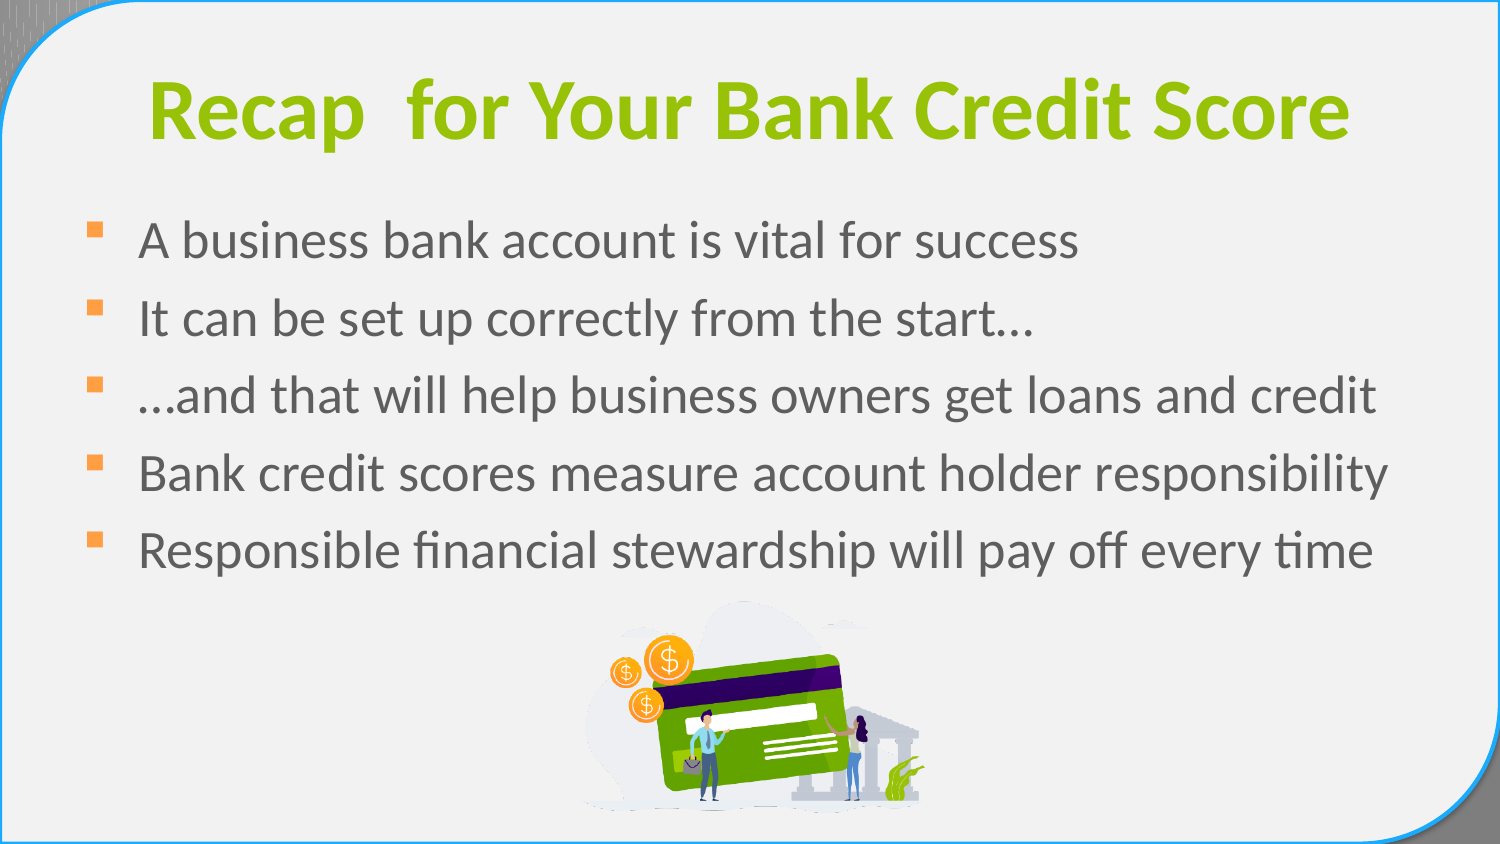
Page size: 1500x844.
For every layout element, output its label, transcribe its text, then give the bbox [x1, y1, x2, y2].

title Recap for Your Bank Credit Score [74, 33, 1426, 175]
list A business bank account is vital for success It can be set up correctly from the start… …and that will help business owners get loans and credit Bank credit scores measure account holder responsibility Responsible financial stewardship will pay off every time [74, 196, 1500, 755]
picture [518, 584, 982, 832]
